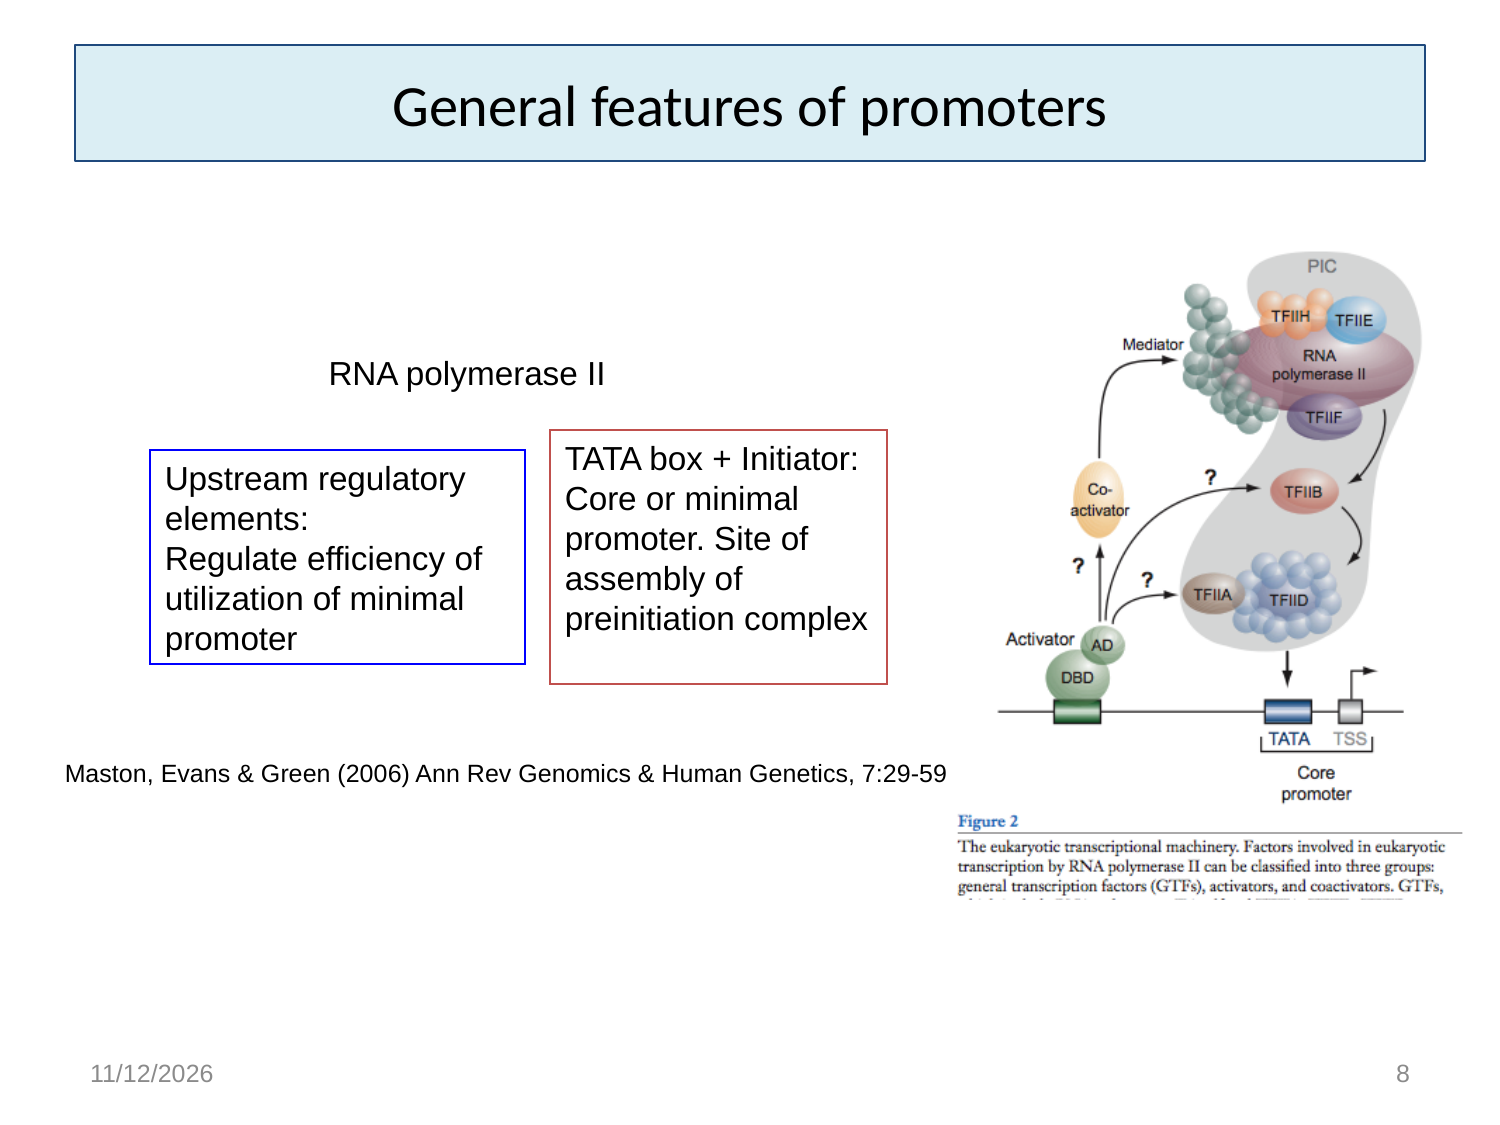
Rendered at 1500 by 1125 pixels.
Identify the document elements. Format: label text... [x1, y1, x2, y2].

slide_number 8 [1074, 1042, 1425, 1103]
title General features of promoters [74, 44, 1426, 162]
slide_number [75, 1042, 425, 1103]
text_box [49, 237, 1463, 901]
